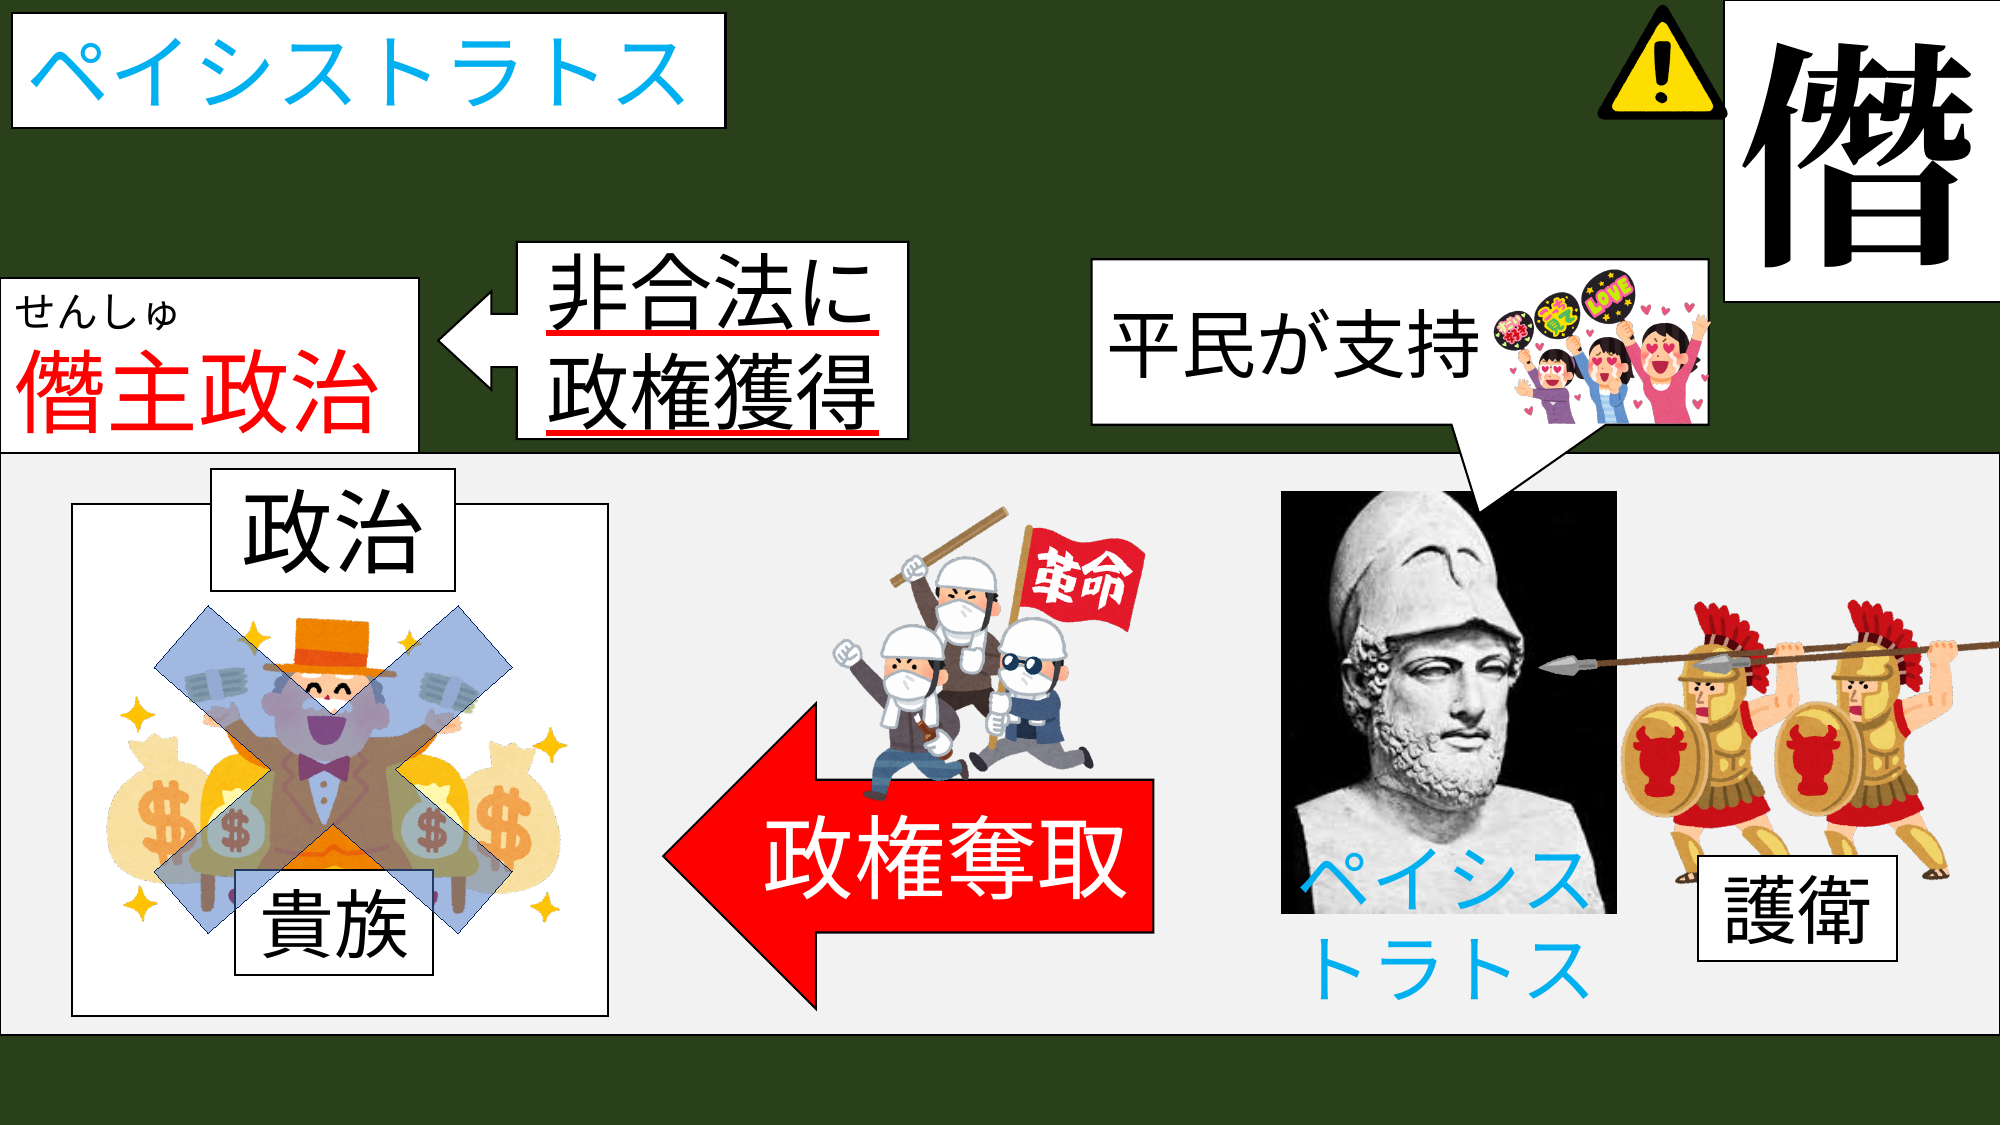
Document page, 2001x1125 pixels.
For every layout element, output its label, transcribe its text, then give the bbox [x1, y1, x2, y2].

picture [1488, 256, 1717, 444]
text_box [71, 503, 609, 1017]
picture [827, 498, 1152, 808]
text_box 僭 [1723, 0, 2000, 303]
text_box せんしゅ 僭主政治 [0, 277, 420, 452]
text_box 護衛 [1697, 909, 1898, 962]
picture [91, 584, 577, 962]
picture [1592, 0, 1731, 126]
text_box ペイシストラトス [11, 12, 727, 129]
text_box ペイシストラトス [1281, 910, 1658, 1021]
text_box 貴族 [234, 962, 434, 976]
text_box 政権奪取 [661, 700, 1155, 1012]
text_box 平民が支持 [1090, 258, 1581, 491]
text_box 非合法に政権獲得 [436, 240, 910, 441]
text_box 政治 [210, 468, 456, 584]
text_box [0, 452, 2000, 1036]
picture [1281, 491, 2000, 914]
